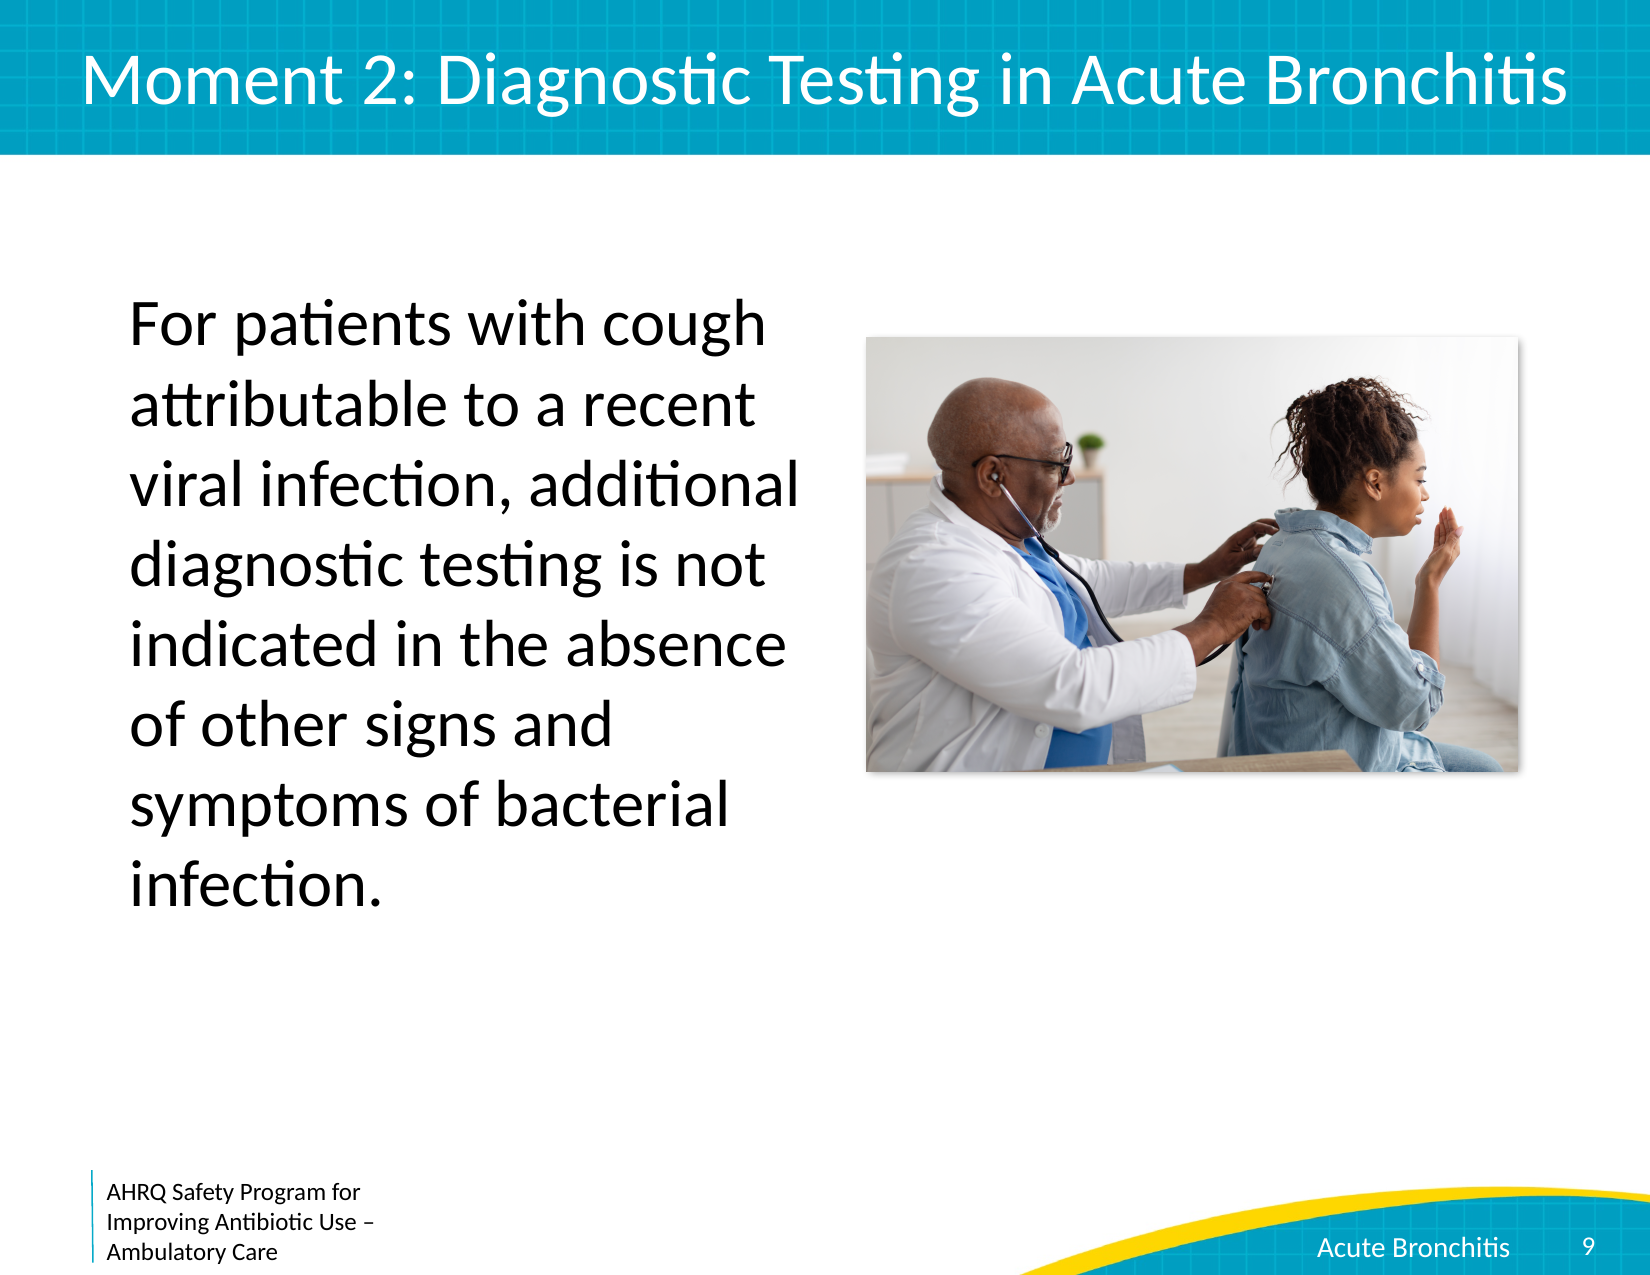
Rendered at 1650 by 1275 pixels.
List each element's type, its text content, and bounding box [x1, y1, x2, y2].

list For patients with cough attributable to a recent viral infection, additional diagnostic testing is not indicated in the absence of other signs and symptoms of bacterial infection. [113, 270, 828, 1110]
picture [0, 150, 1650, 1275]
slide_number 9 [1530, 1210, 1611, 1275]
title Moment 2: Diagnostic Testing in Acute Bronchitis [0, 0, 1650, 150]
